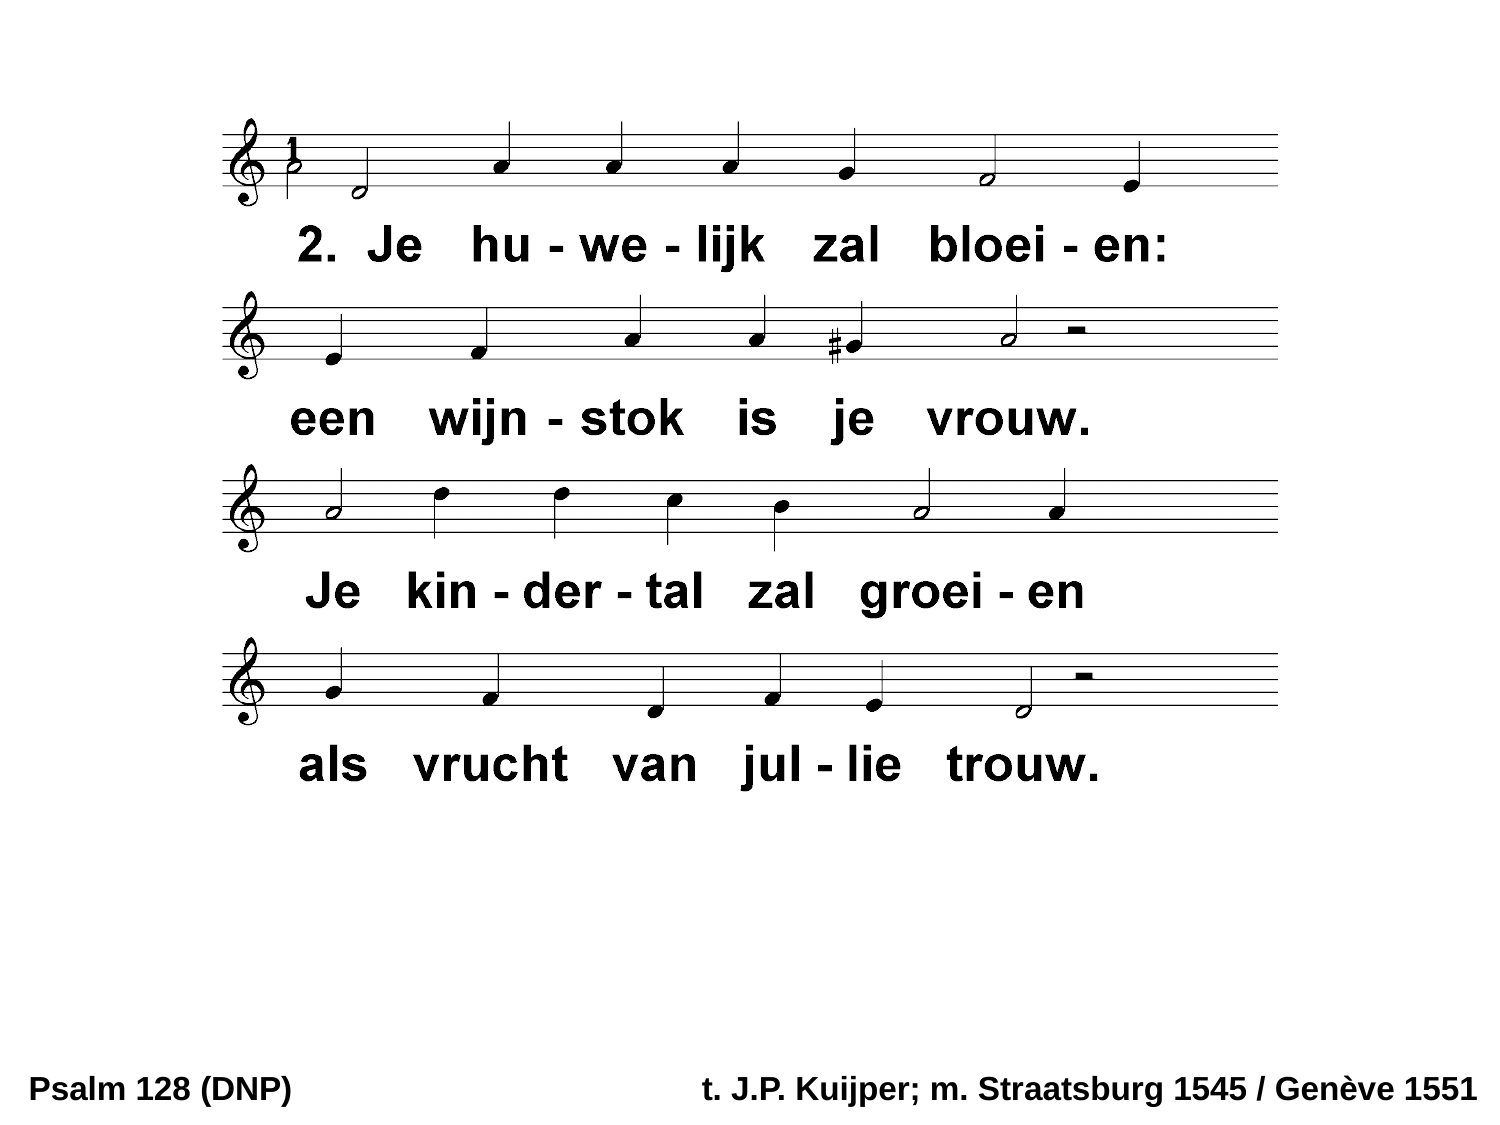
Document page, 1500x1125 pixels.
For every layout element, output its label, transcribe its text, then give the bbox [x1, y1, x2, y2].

picture [208, 103, 1292, 805]
text_box Psalm 128 (DNP) t. J.P. Kuijper; m. Straatsburg 1545 / Genève 1551 [13, 1059, 1495, 1115]
